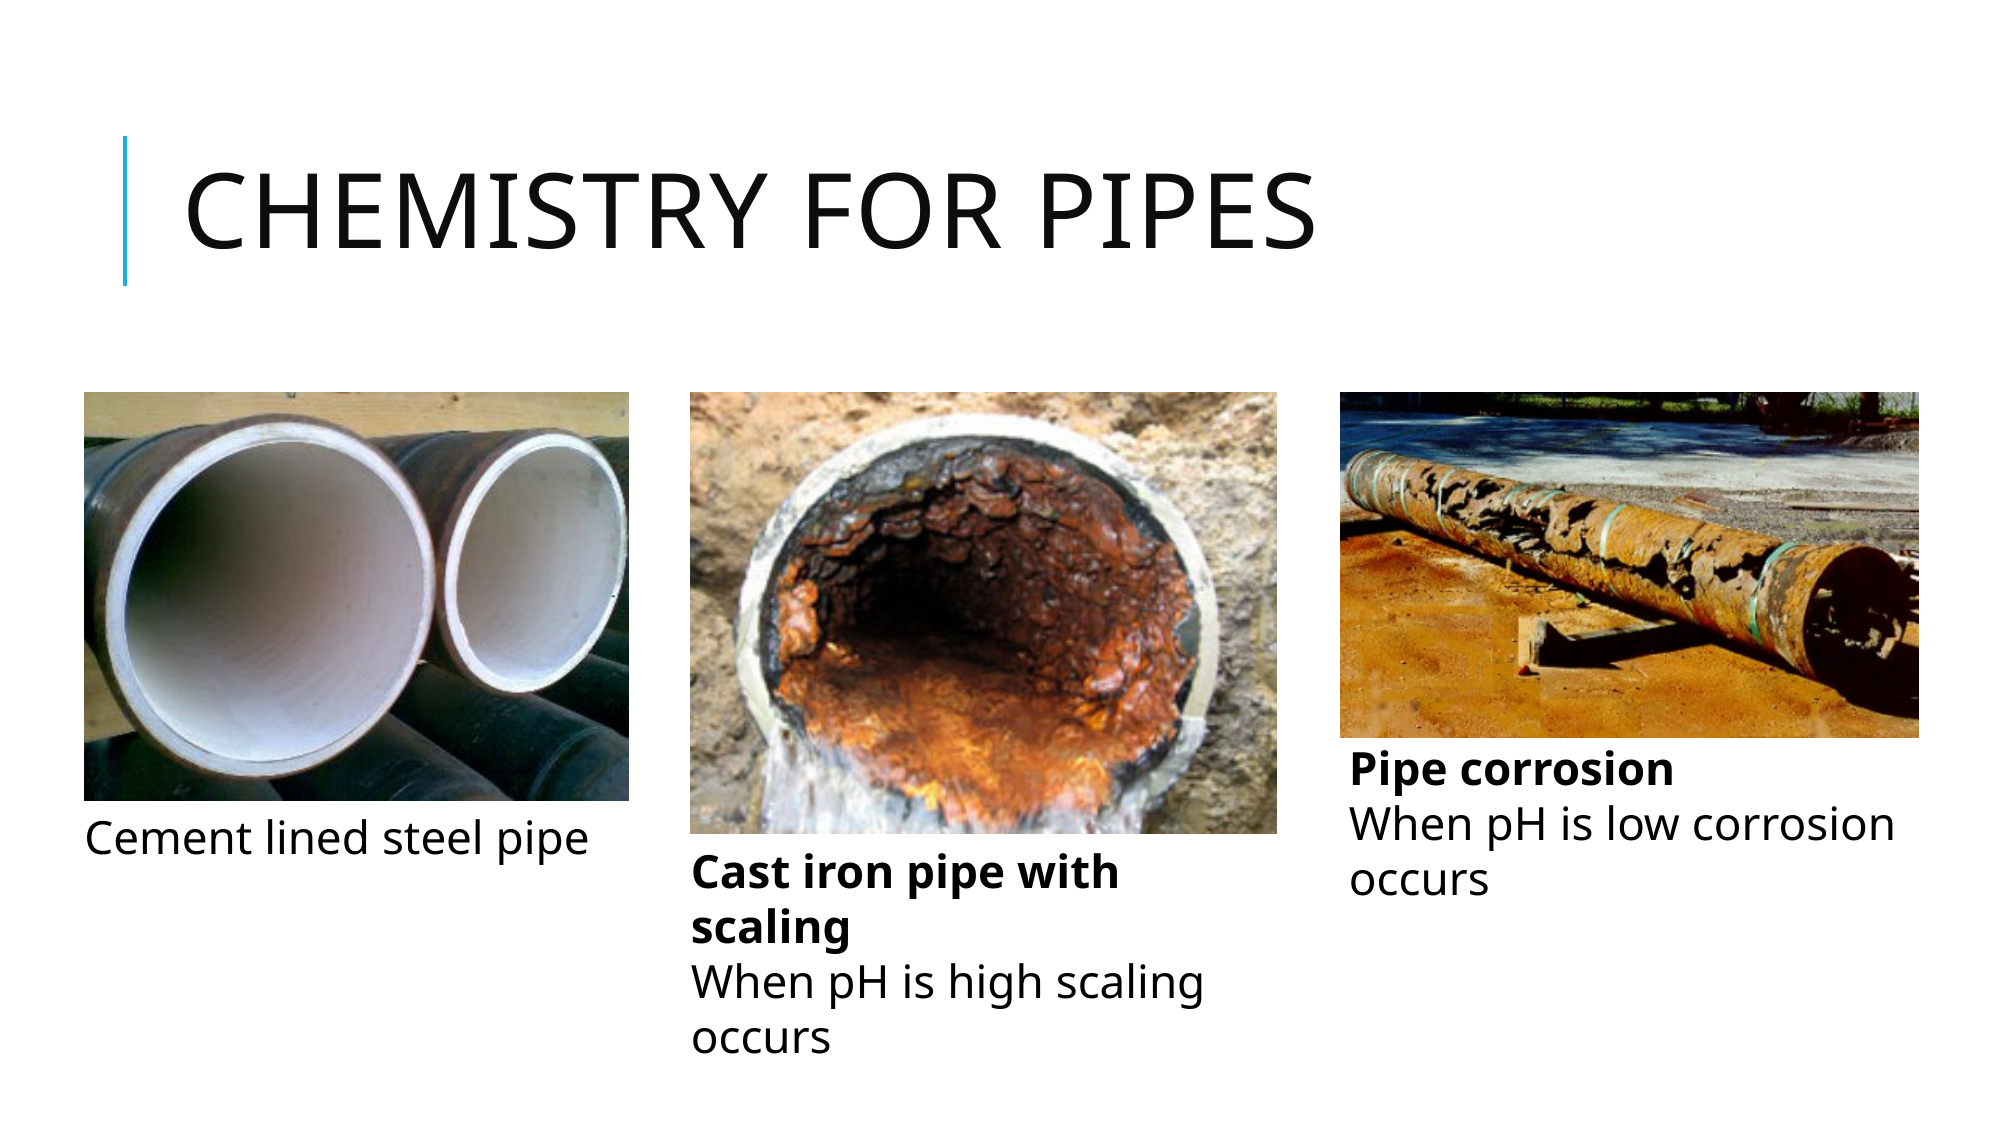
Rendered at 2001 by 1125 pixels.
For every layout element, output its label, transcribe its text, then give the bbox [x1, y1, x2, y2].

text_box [675, 392, 1277, 963]
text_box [1333, 392, 2000, 859]
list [84, 392, 630, 802]
title Chemistry for Pipes [168, 96, 1763, 342]
text_box Cement lined steel pipe [69, 801, 614, 871]
